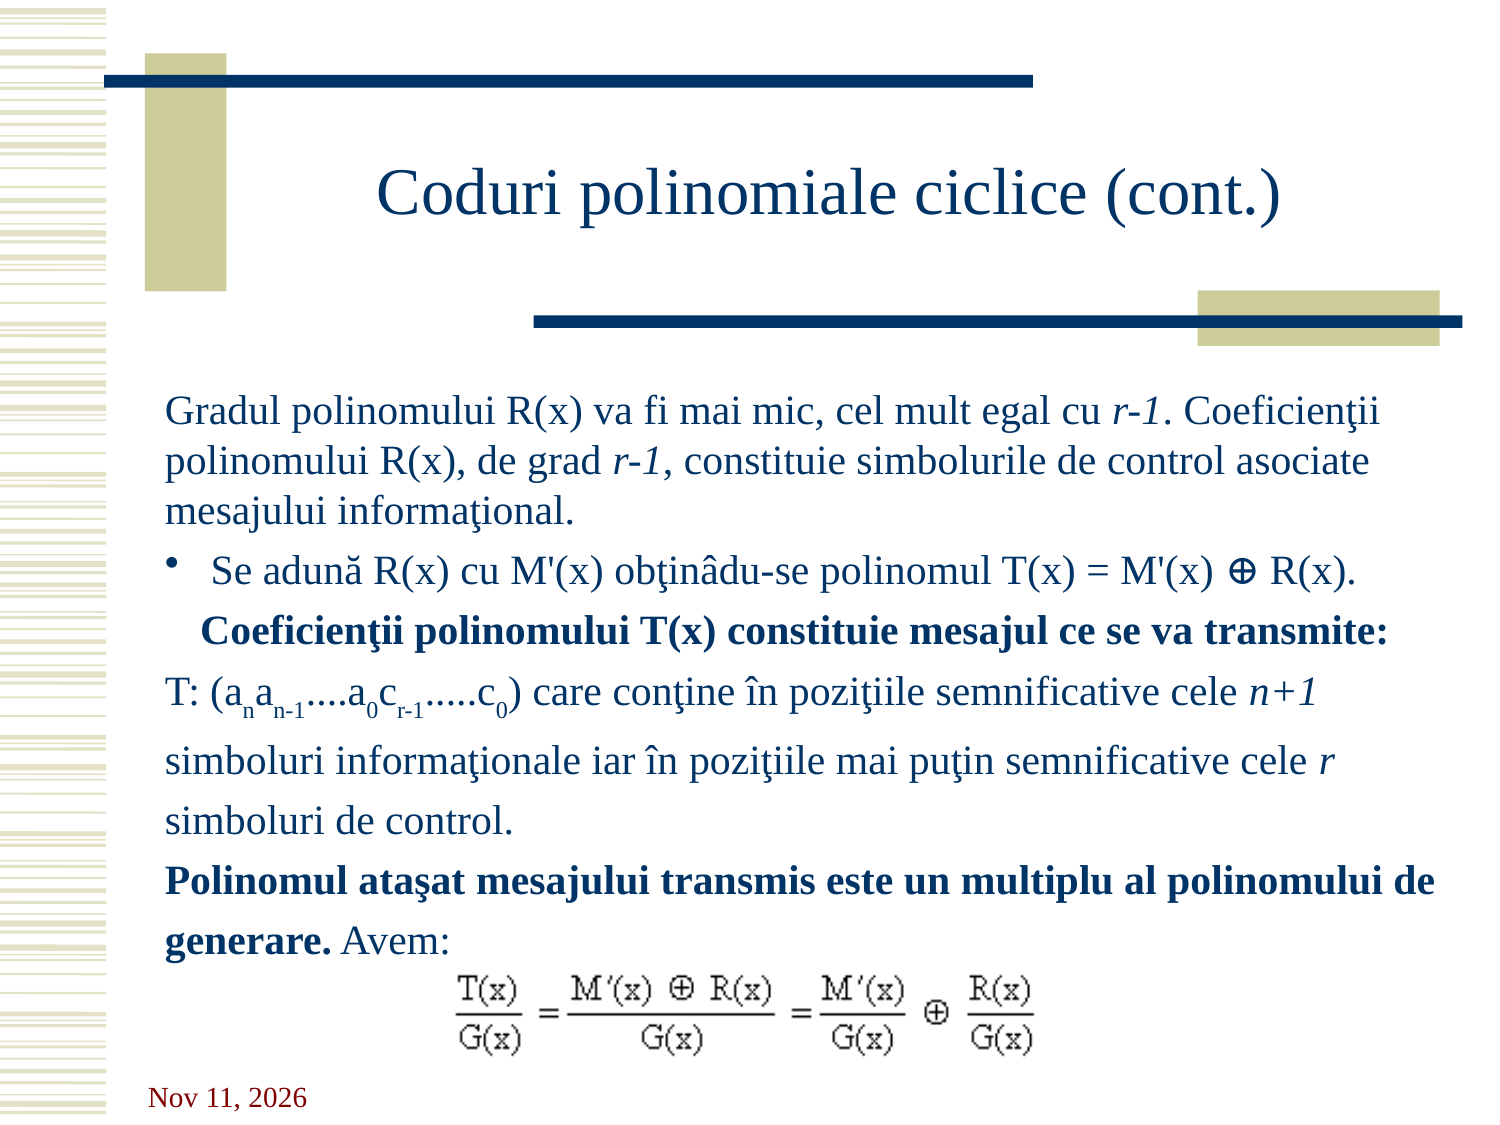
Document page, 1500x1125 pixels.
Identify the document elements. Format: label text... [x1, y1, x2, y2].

title Coduri polinomiale ciclice (cont.) [225, 99, 1436, 288]
text_box Gradul polinomului R(x) va fi mai mic, cel mult egal cu r-1. Coeficienţii polinomului R(x), de grad r-1, constituie simbolurile de control asociate mesajului informaţional. Se adună R(x) cu M'(x) obţinâdu-se polinomul T(x) = M'(x) ⊕ R(x). Coeficienţii polinomului T(x) constituie mesajul ce se va transmite: T: (anan-1....a0cr-1.....c0) care conţine în poziţiile semnificative cele n+1 simboluri informaţionale iar în poziţiile mai puţin semnificative cele r simboluri de control. Polinomul ataşat mesajului transmis este un multiplu al polinomului de generare. Avem: [149, 375, 1500, 1021]
picture [449, 967, 1043, 1063]
slide_number 24-Oct-23 [132, 1045, 446, 1121]
